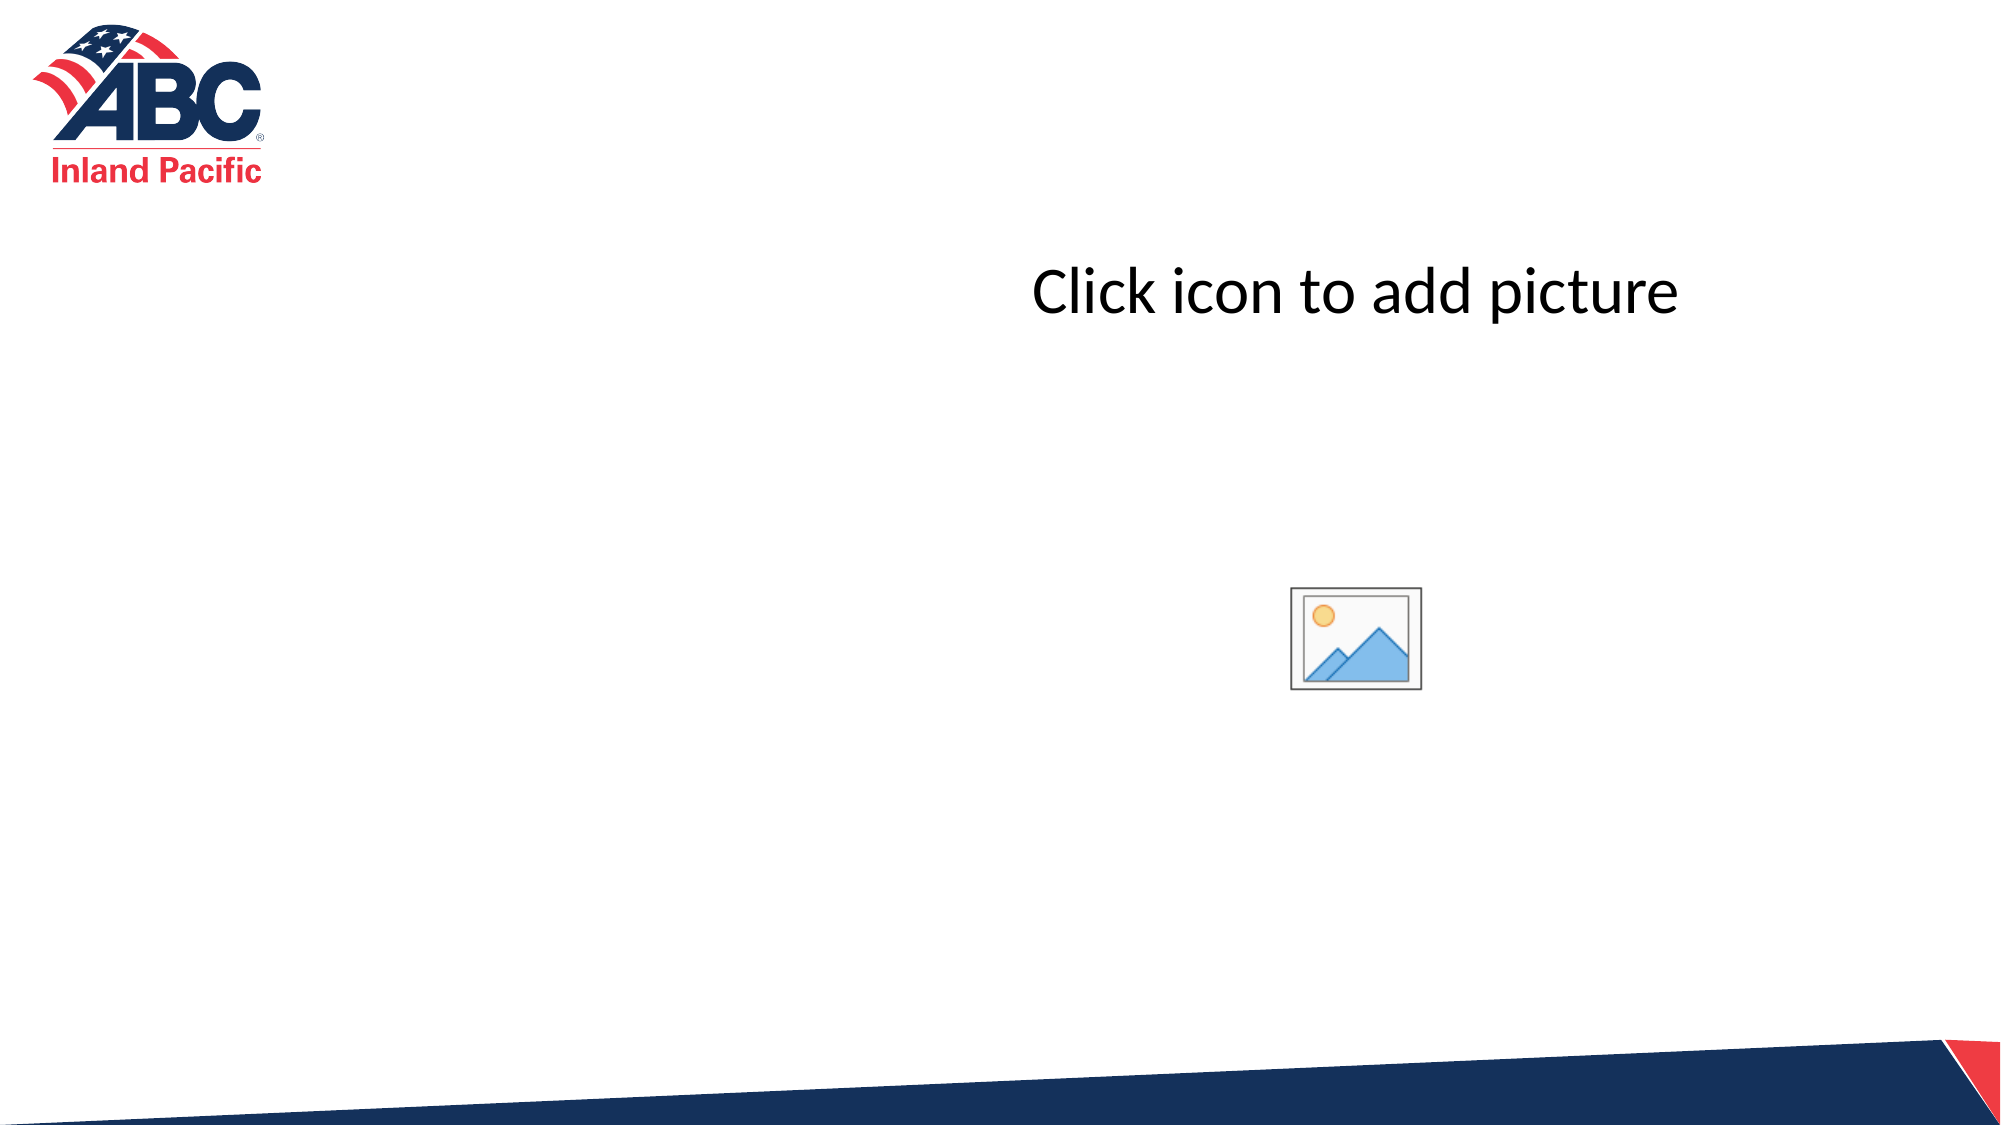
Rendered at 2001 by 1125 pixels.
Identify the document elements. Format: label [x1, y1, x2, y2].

picture [850, 239, 1863, 1039]
picture [0, 0, 331, 242]
